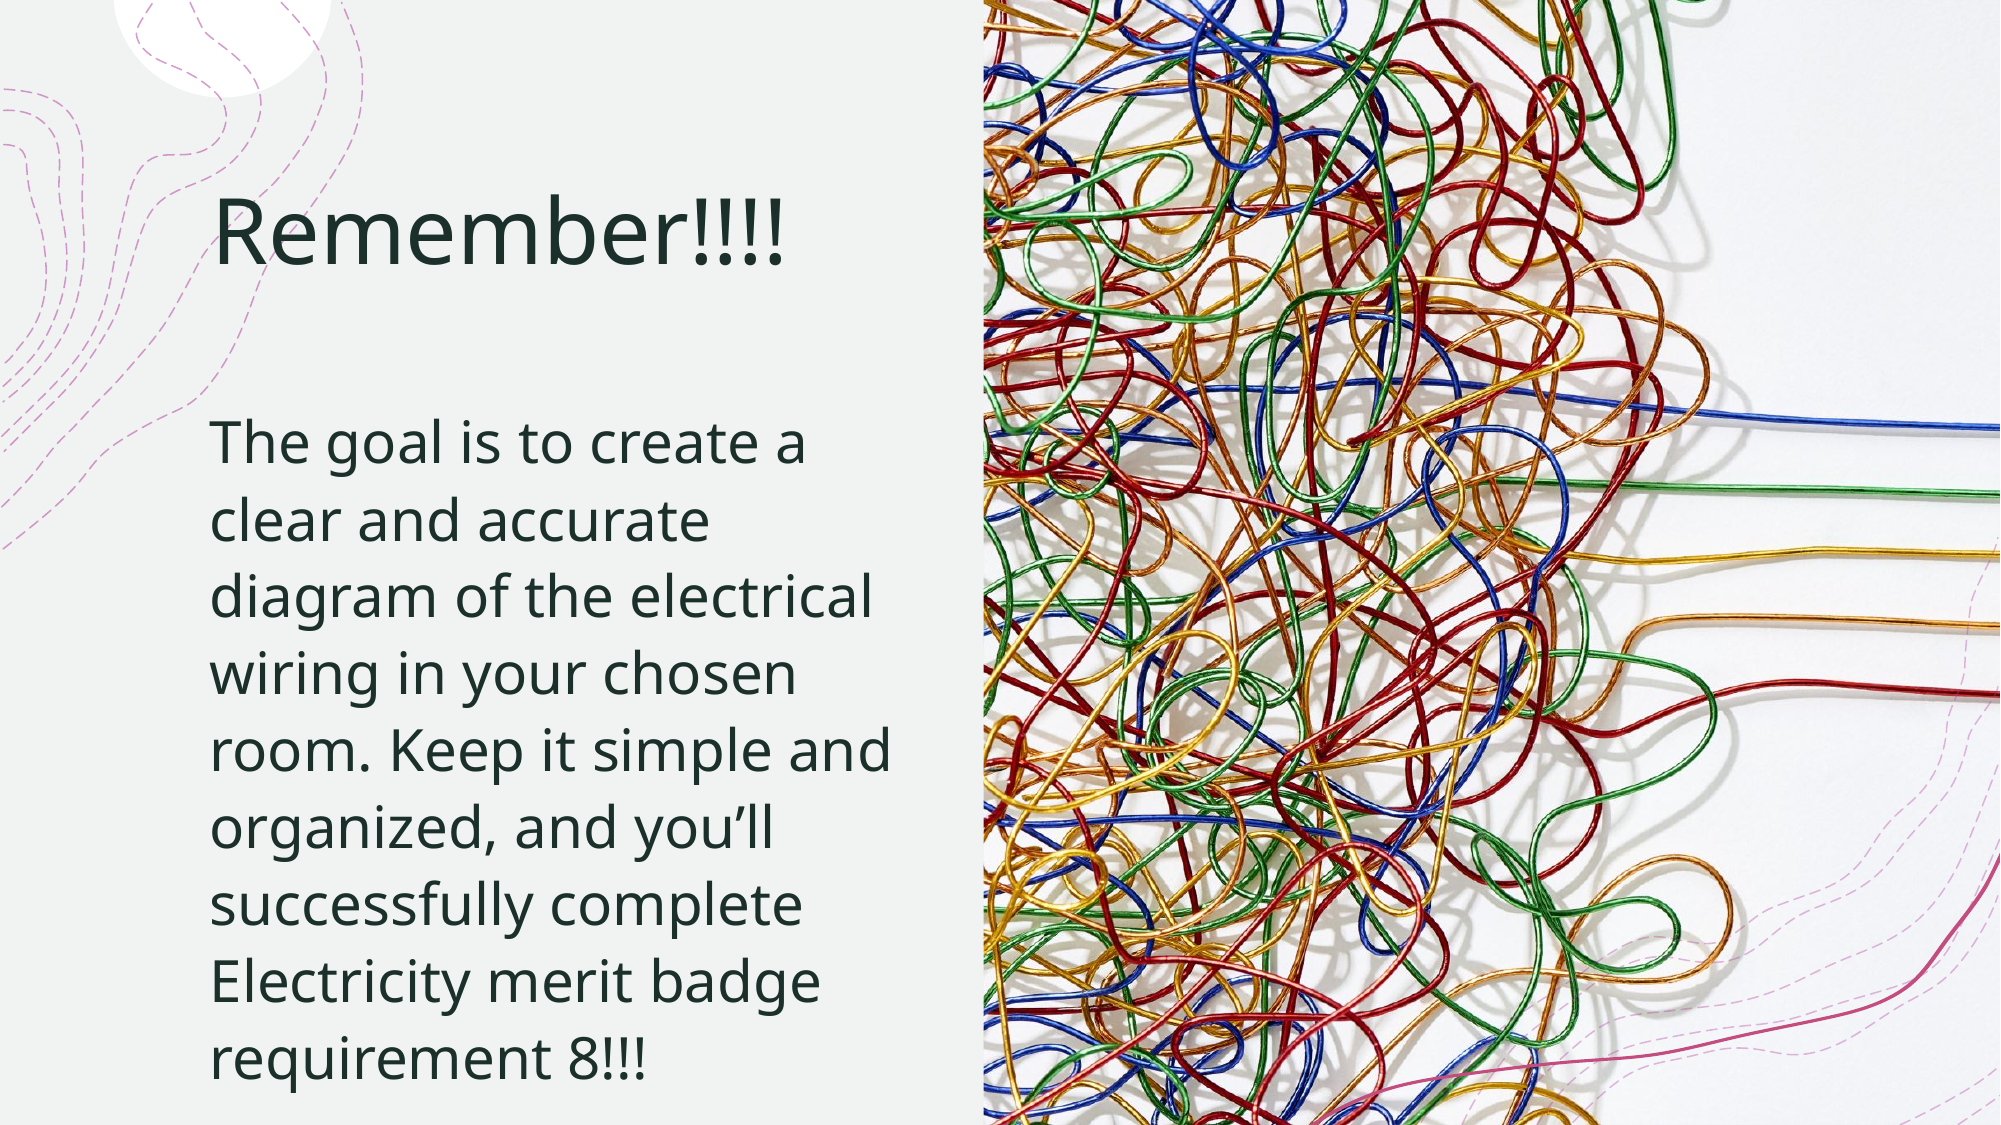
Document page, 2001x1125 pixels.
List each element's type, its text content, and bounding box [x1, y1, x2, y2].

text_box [1, 0, 363, 549]
text_box [0, 0, 983, 1125]
picture [983, 0, 2000, 1125]
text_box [1309, 537, 2000, 1125]
list The goal is to create a clear and accurate diagram of the electrical wiring in your chosen room. Keep it simple and organized, and you’ll successfully complete Electricity merit badge requirement 8!!! [194, 391, 915, 1003]
title Remember!!!! [363, 91, 917, 365]
